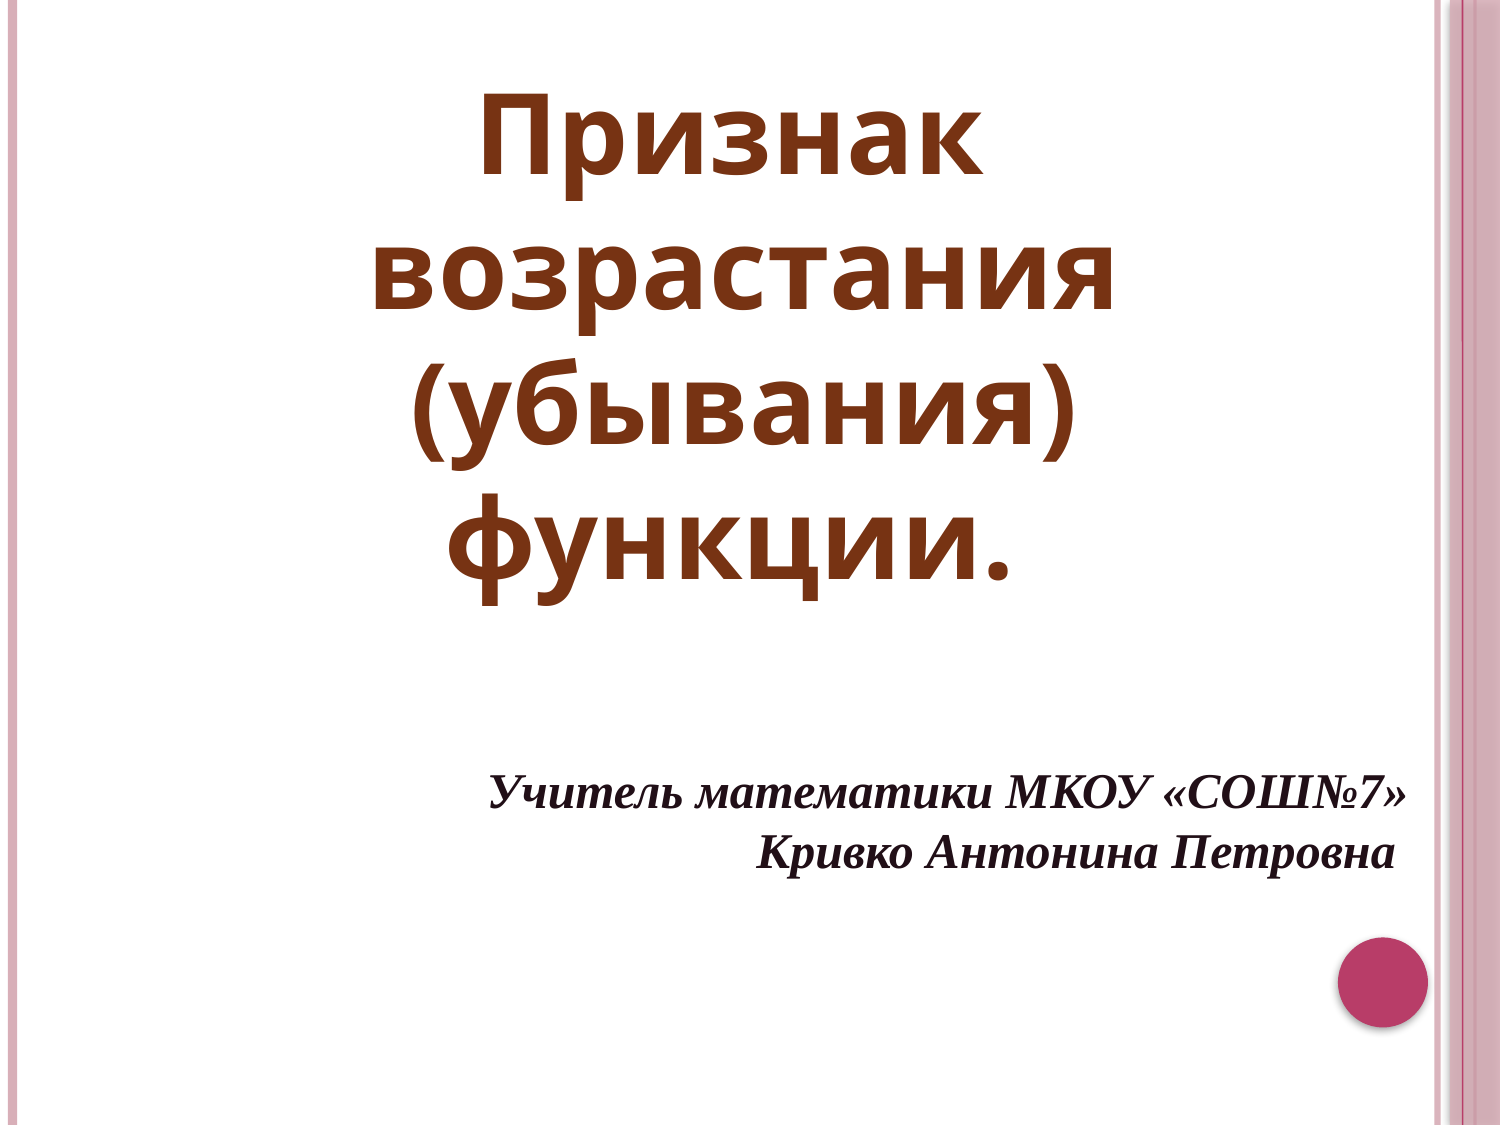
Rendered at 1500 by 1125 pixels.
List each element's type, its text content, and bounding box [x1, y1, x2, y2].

text_box Признак возрастания (убывания) функции. [64, 54, 1424, 610]
text_box Учитель математики МКОУ «СОШ№7» Кривко Антонина Петровна [100, 751, 1424, 887]
